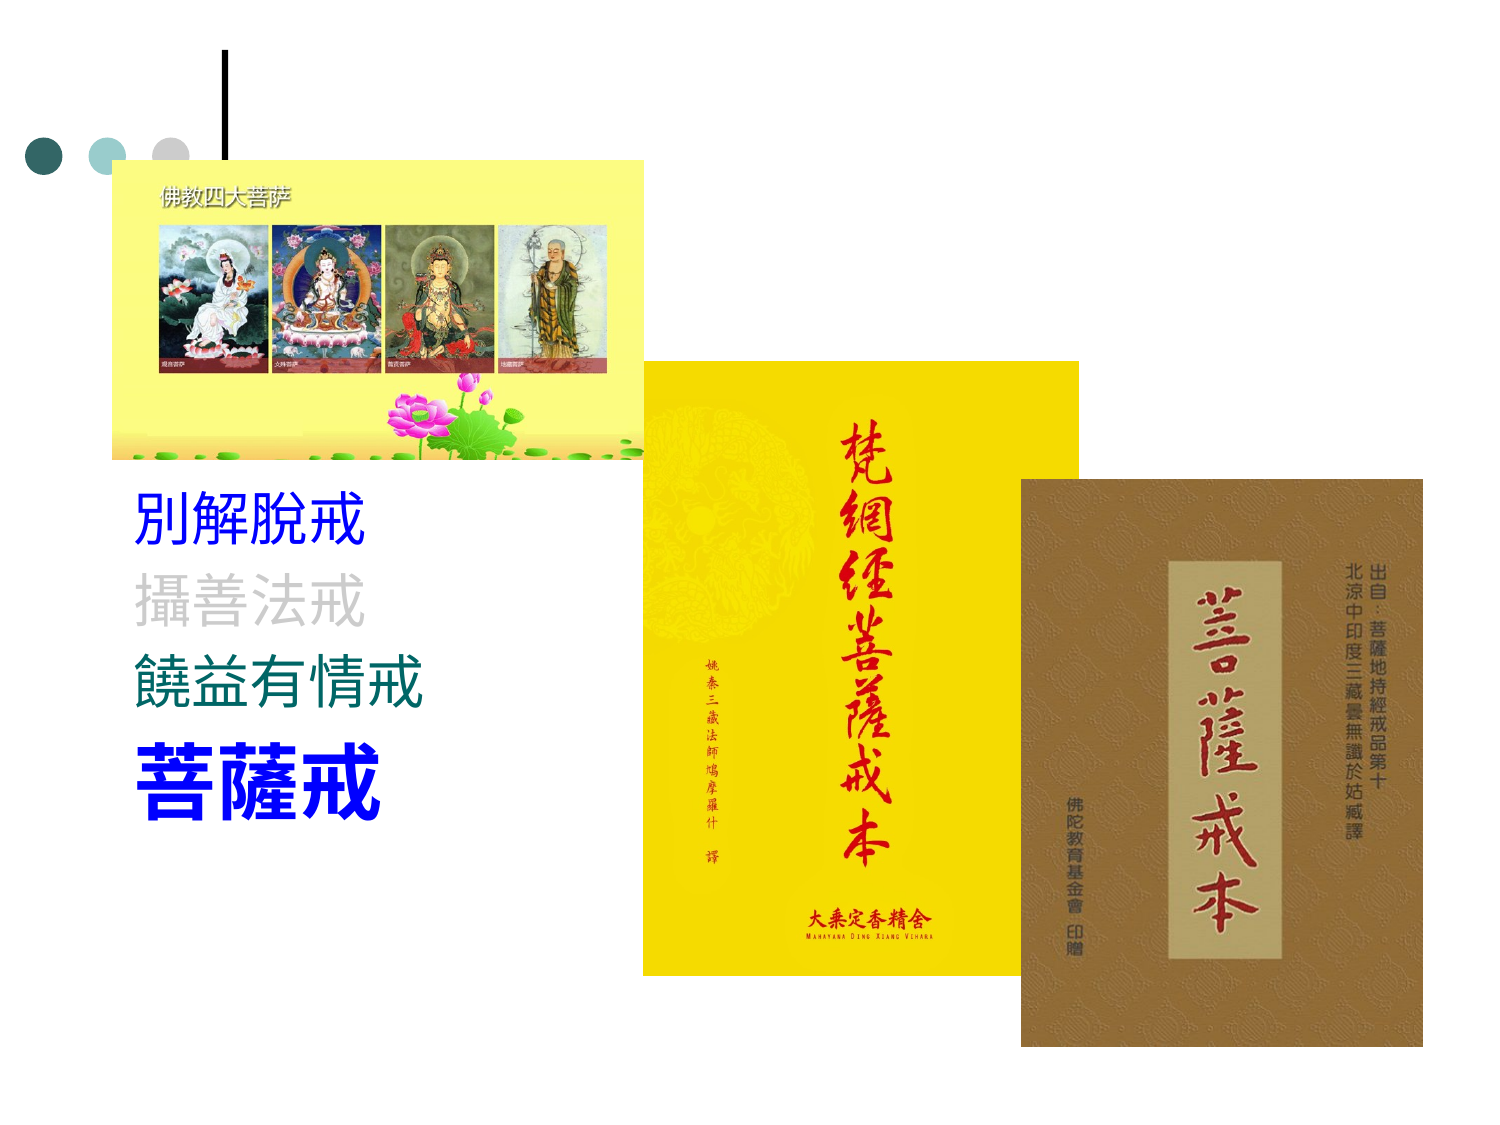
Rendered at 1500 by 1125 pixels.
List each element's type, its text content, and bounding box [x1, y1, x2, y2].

list 別解脫戒 攝善法戒 饒益有情戒 [118, 476, 637, 723]
title 菩薩戒 [118, 723, 637, 947]
picture [111, 160, 1423, 1048]
